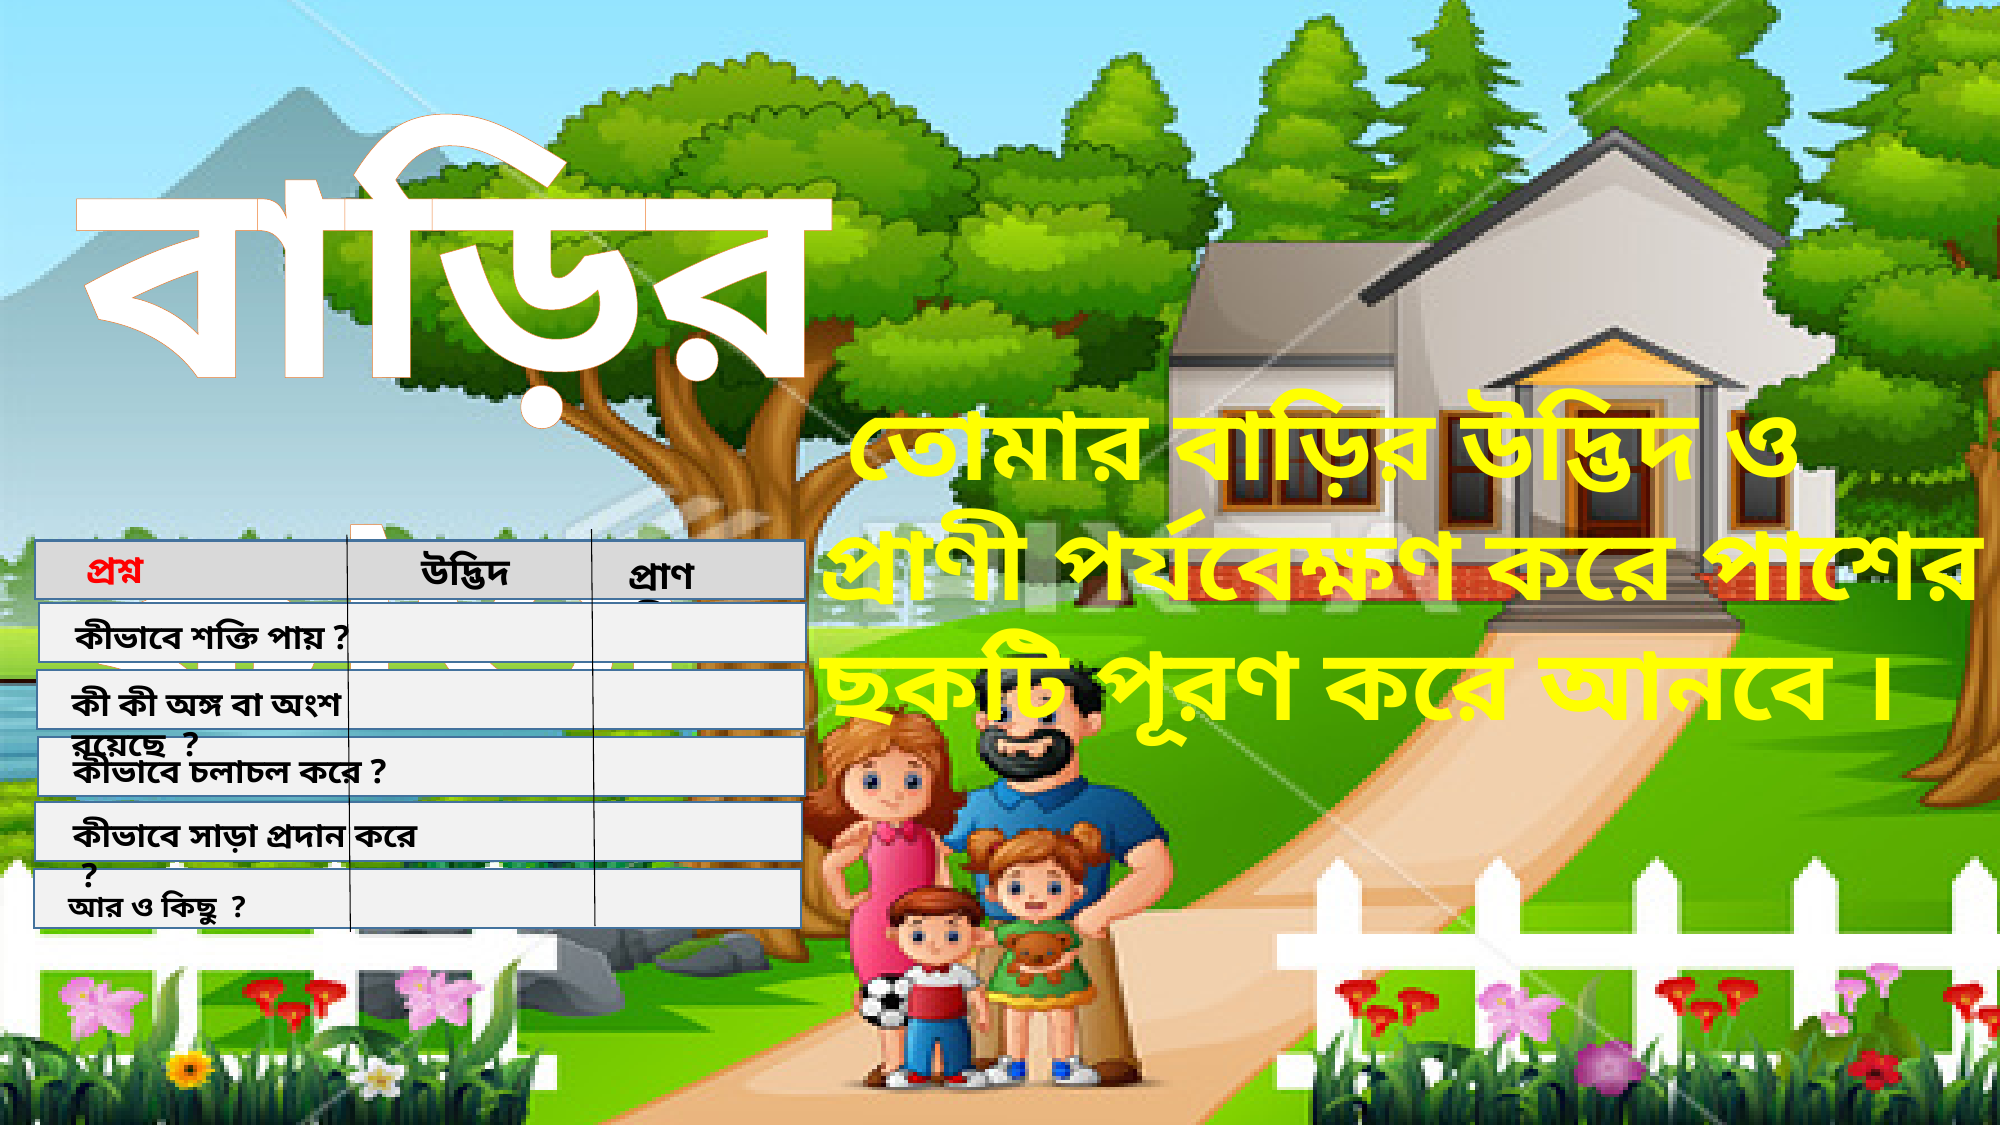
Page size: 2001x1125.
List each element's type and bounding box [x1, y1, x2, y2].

text_box [33, 529, 806, 932]
picture [0, 0, 2000, 1125]
